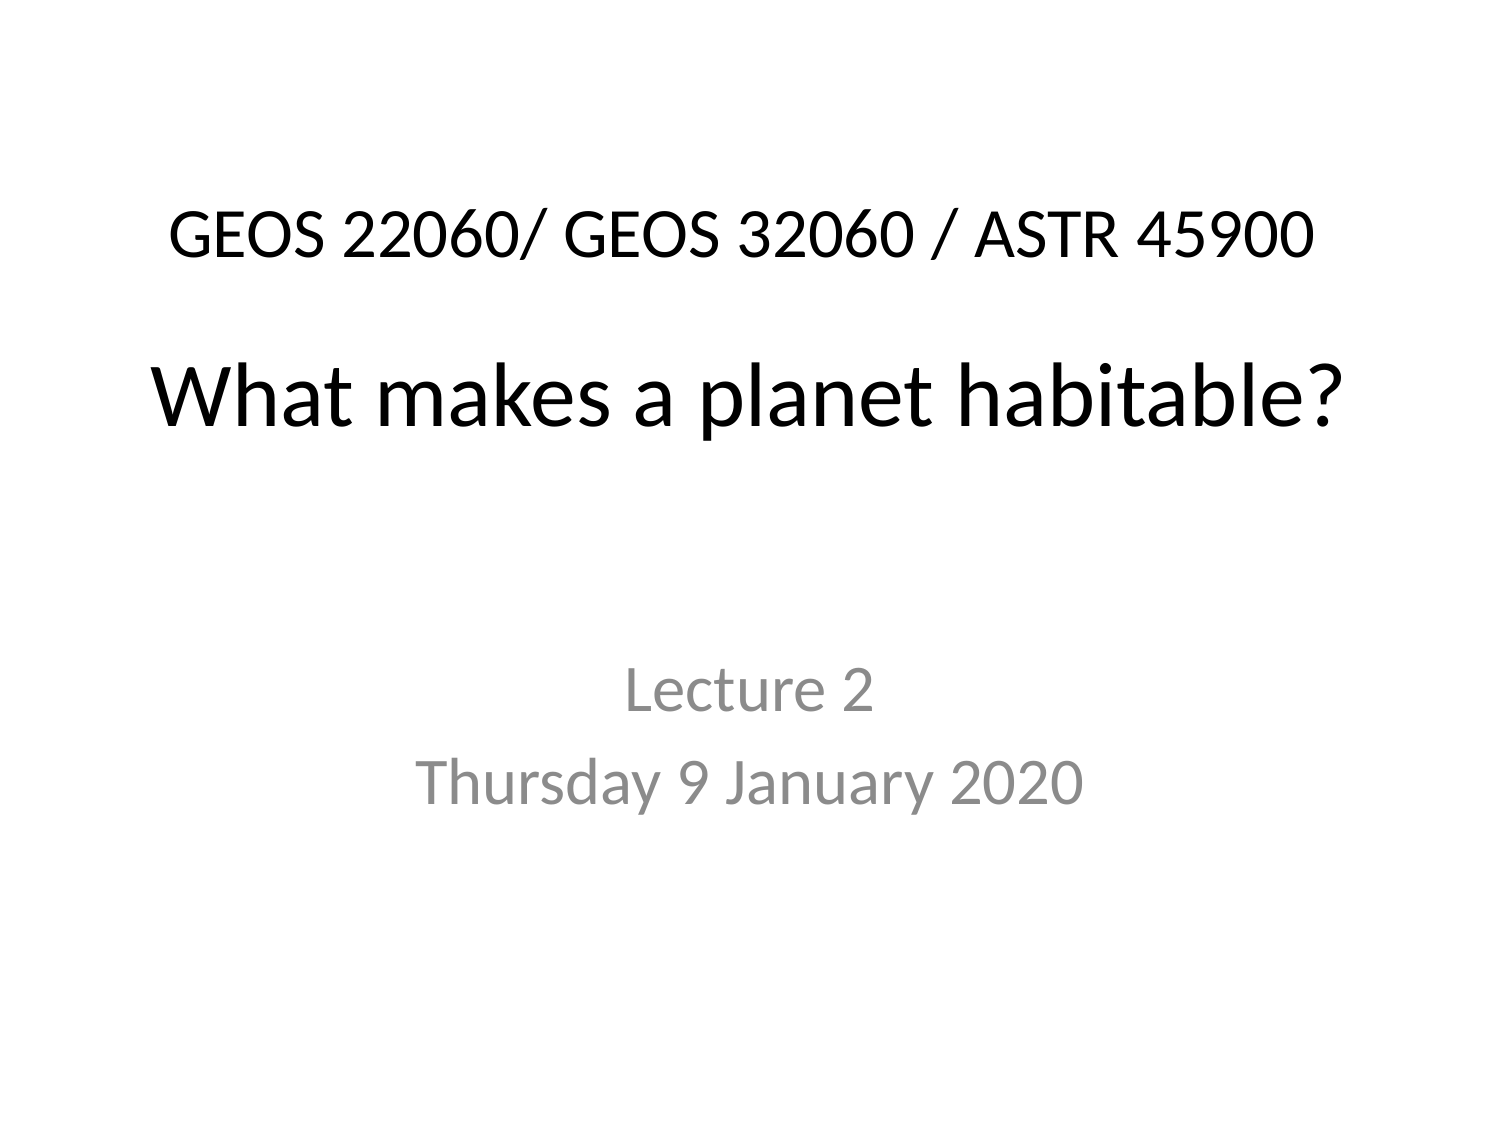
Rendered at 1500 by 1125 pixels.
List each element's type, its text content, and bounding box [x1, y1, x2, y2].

subtitle Lecture 2 Thursday 9 January 2020 [225, 637, 1275, 925]
title GEOS 22060/ GEOS 32060 / ASTR 45900 [112, 108, 1388, 295]
text_box What makes a planet habitable? [74, 295, 1425, 484]
